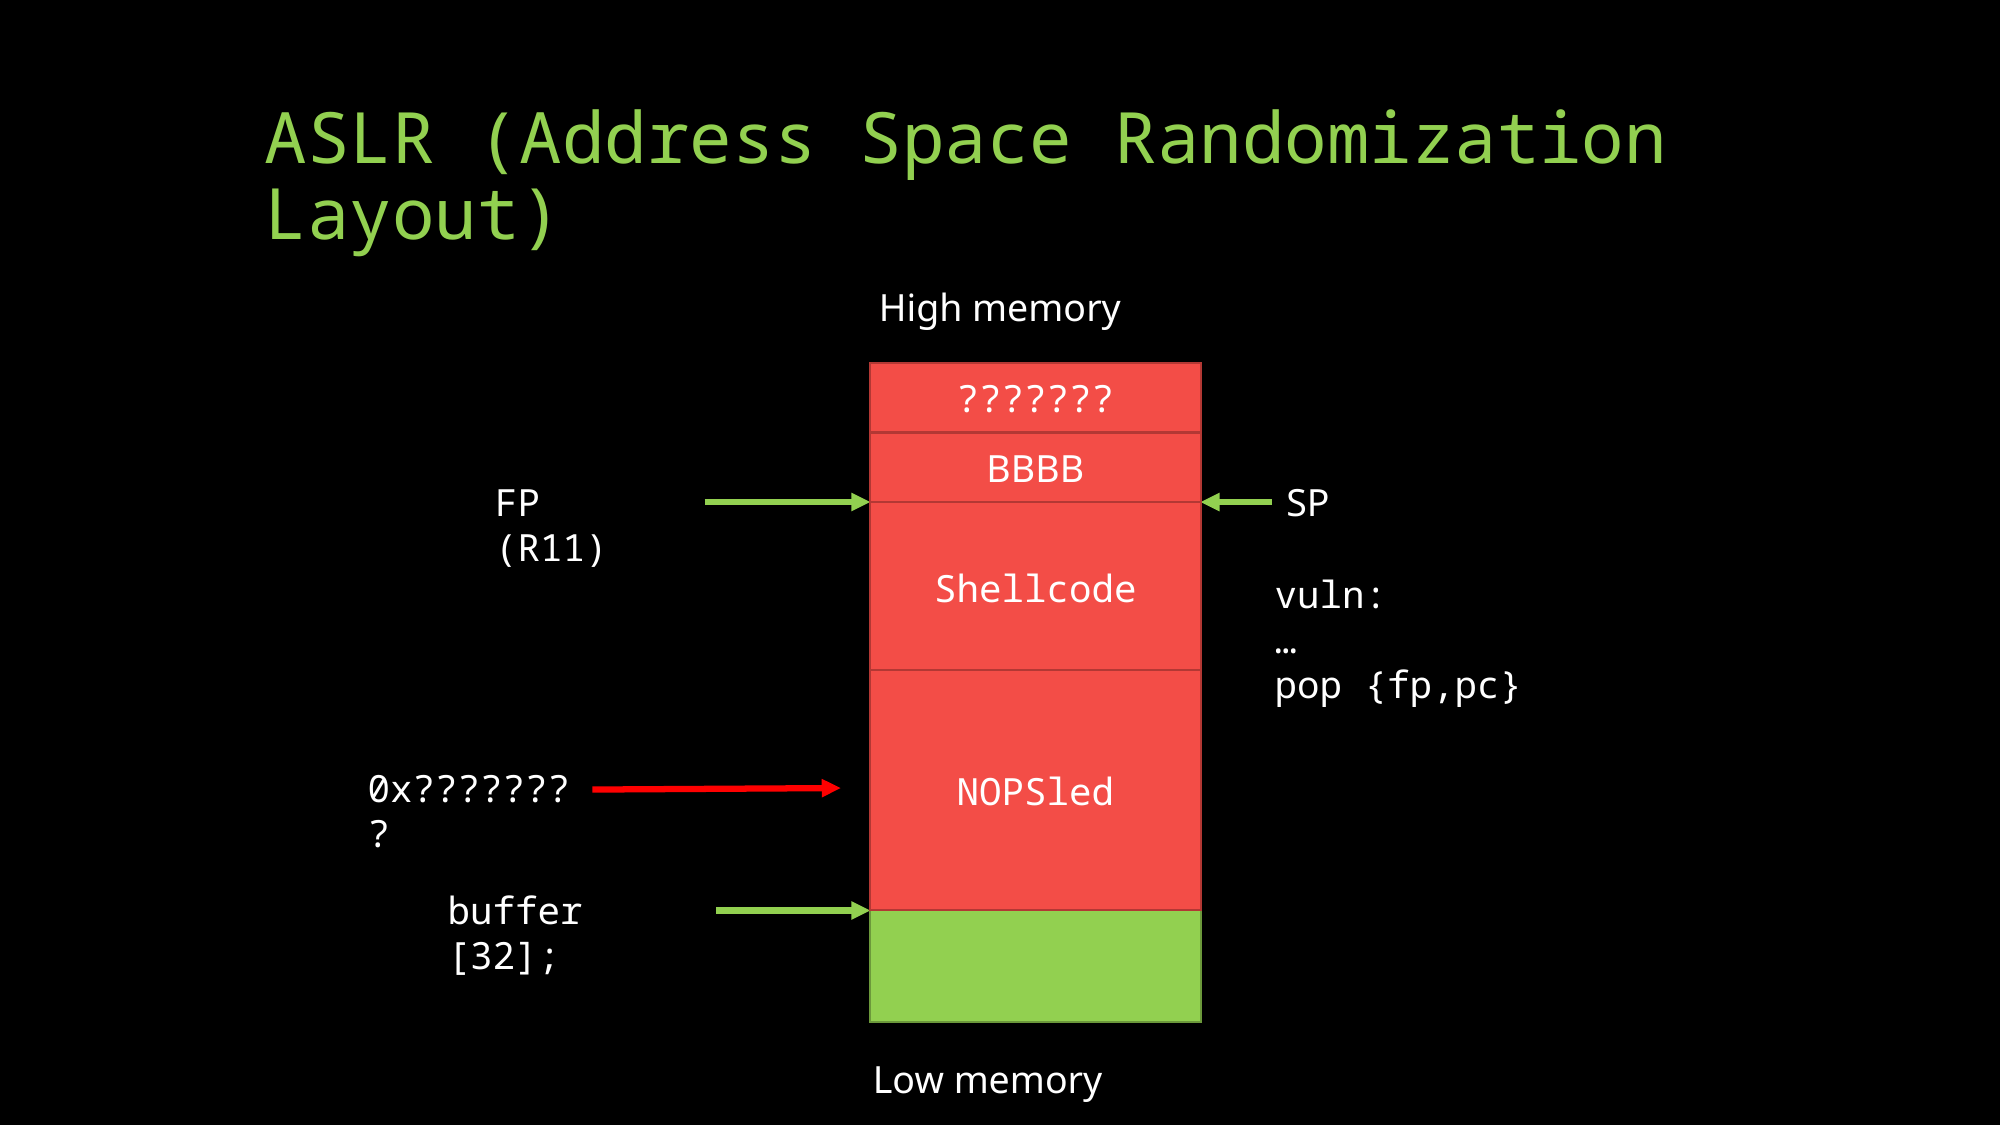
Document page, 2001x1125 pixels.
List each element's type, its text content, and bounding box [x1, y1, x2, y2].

text_box 0x???????? [352, 757, 595, 863]
text_box buffer [32]; [432, 880, 717, 985]
text_box ??????? [869, 362, 1202, 434]
text_box BBBB [869, 434, 1202, 501]
title ASLR (Address Space Randomization Layout) [249, 75, 1750, 263]
text_box Low memory [858, 1048, 1201, 1109]
text_box Shellcode [869, 501, 1202, 669]
text_box vuln: … pop {fp,pc} [1259, 563, 1686, 714]
text_box NOPSled [869, 669, 1202, 911]
text_box [869, 911, 1202, 1023]
text_box SP [1271, 471, 1355, 532]
text_box High memory [864, 276, 1207, 337]
text_box FP (R11) [480, 471, 681, 577]
